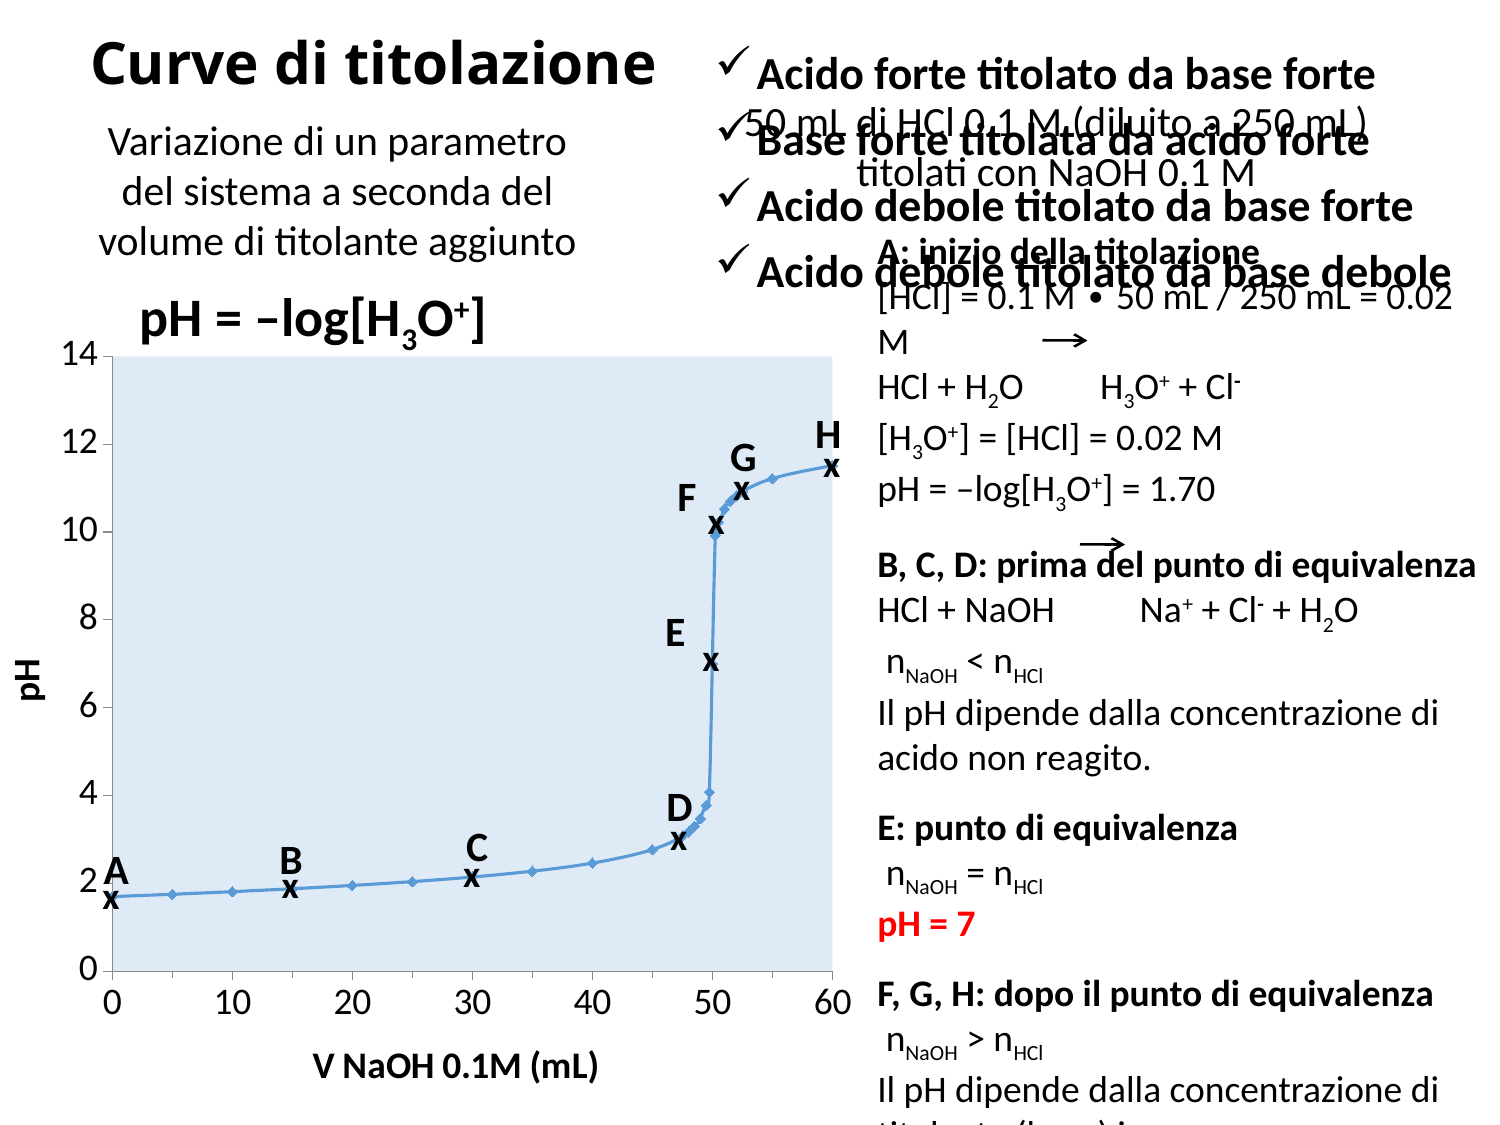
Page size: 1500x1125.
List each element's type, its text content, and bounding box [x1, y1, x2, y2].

chart [0, 324, 1038, 1100]
text_box A: inizio della titolazione [HCl] = 0.1 M ∙ 50 mL / 250 mL = 0.02 M HCl + H2O H3O+ + Cl- [H3O+] = [HCl] = 0.02 M pH = –log[H3O+] = 1.70 B, C, D: prima del punto di equivalenza HCl + NaOH Na+ + Cl- + H2O nNaOH < nHCl Il pH dipende dalla concentrazione di acido non reagito. E: punto di equivalenza nNaOH = nHCl pH = 7 F, G, H: dopo il punto di equivalenza nNaOH > nHCl Il pH dipende dalla concentrazione di titolante (base) in eccesso. [862, 219, 1500, 1125]
text_box 50 mL di HCl 0.1 M (diluito a 250 mL) titolati con NaOH 0.1 M [724, 87, 1388, 203]
text_box pH = –log[H3O+] [125, 274, 688, 324]
text_box Acido forte titolato da base forte Base forte titolata da acido forte Acido debole titolato da base forte Acido debole titolato da base debole [699, 24, 1475, 304]
text_box Variazione di un parametro del sistema a seconda del volume di titolante aggiunto [62, 106, 613, 272]
title Curve di titolazione [75, 32, 699, 100]
